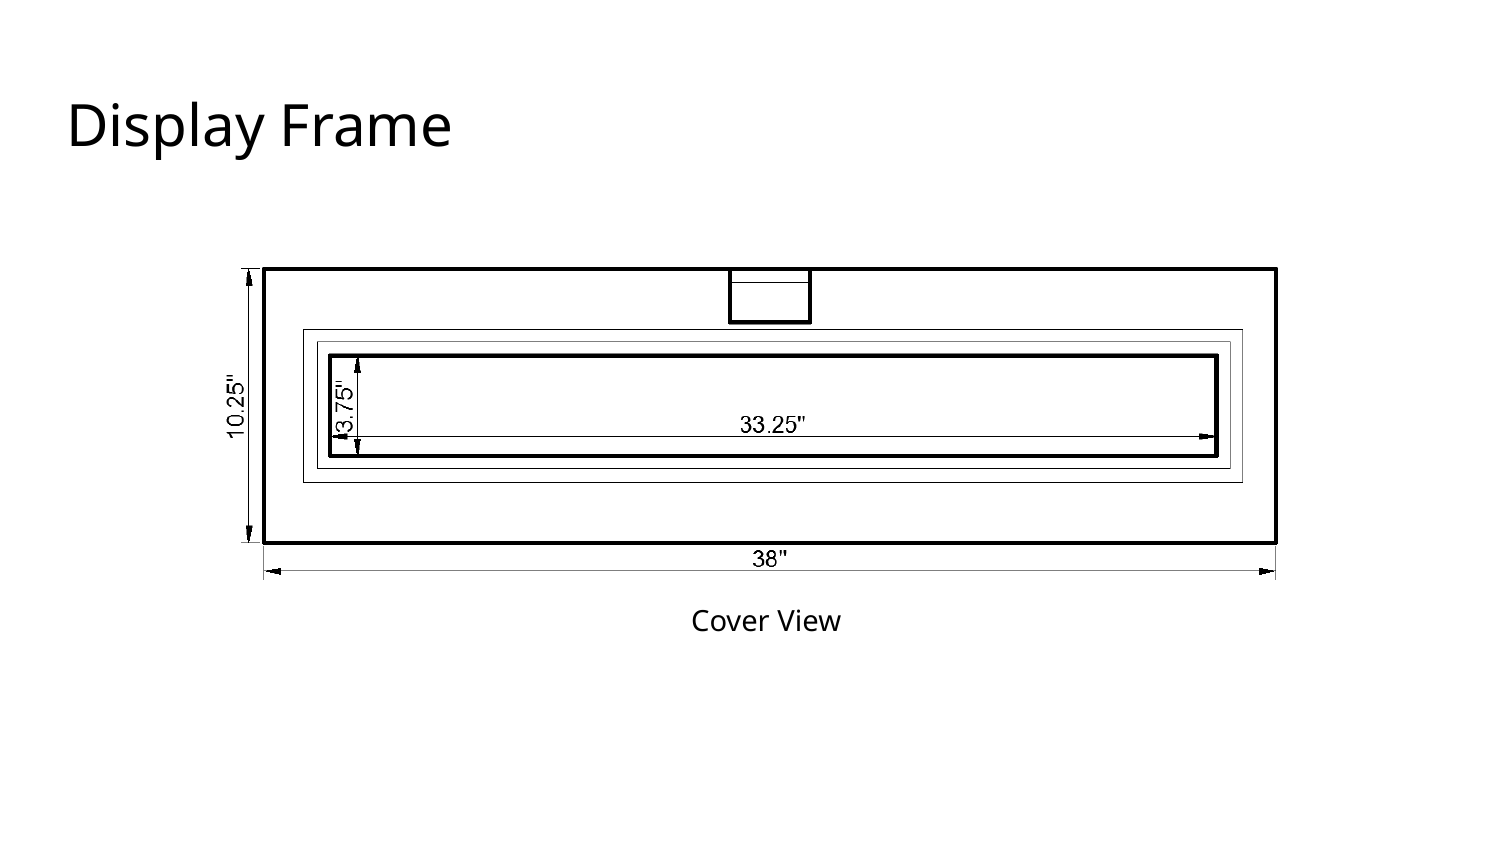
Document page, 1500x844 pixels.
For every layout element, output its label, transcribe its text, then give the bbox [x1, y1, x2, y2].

picture [212, 256, 1288, 588]
text_box Cover View [675, 596, 868, 663]
title Display Frame [51, 72, 1449, 167]
